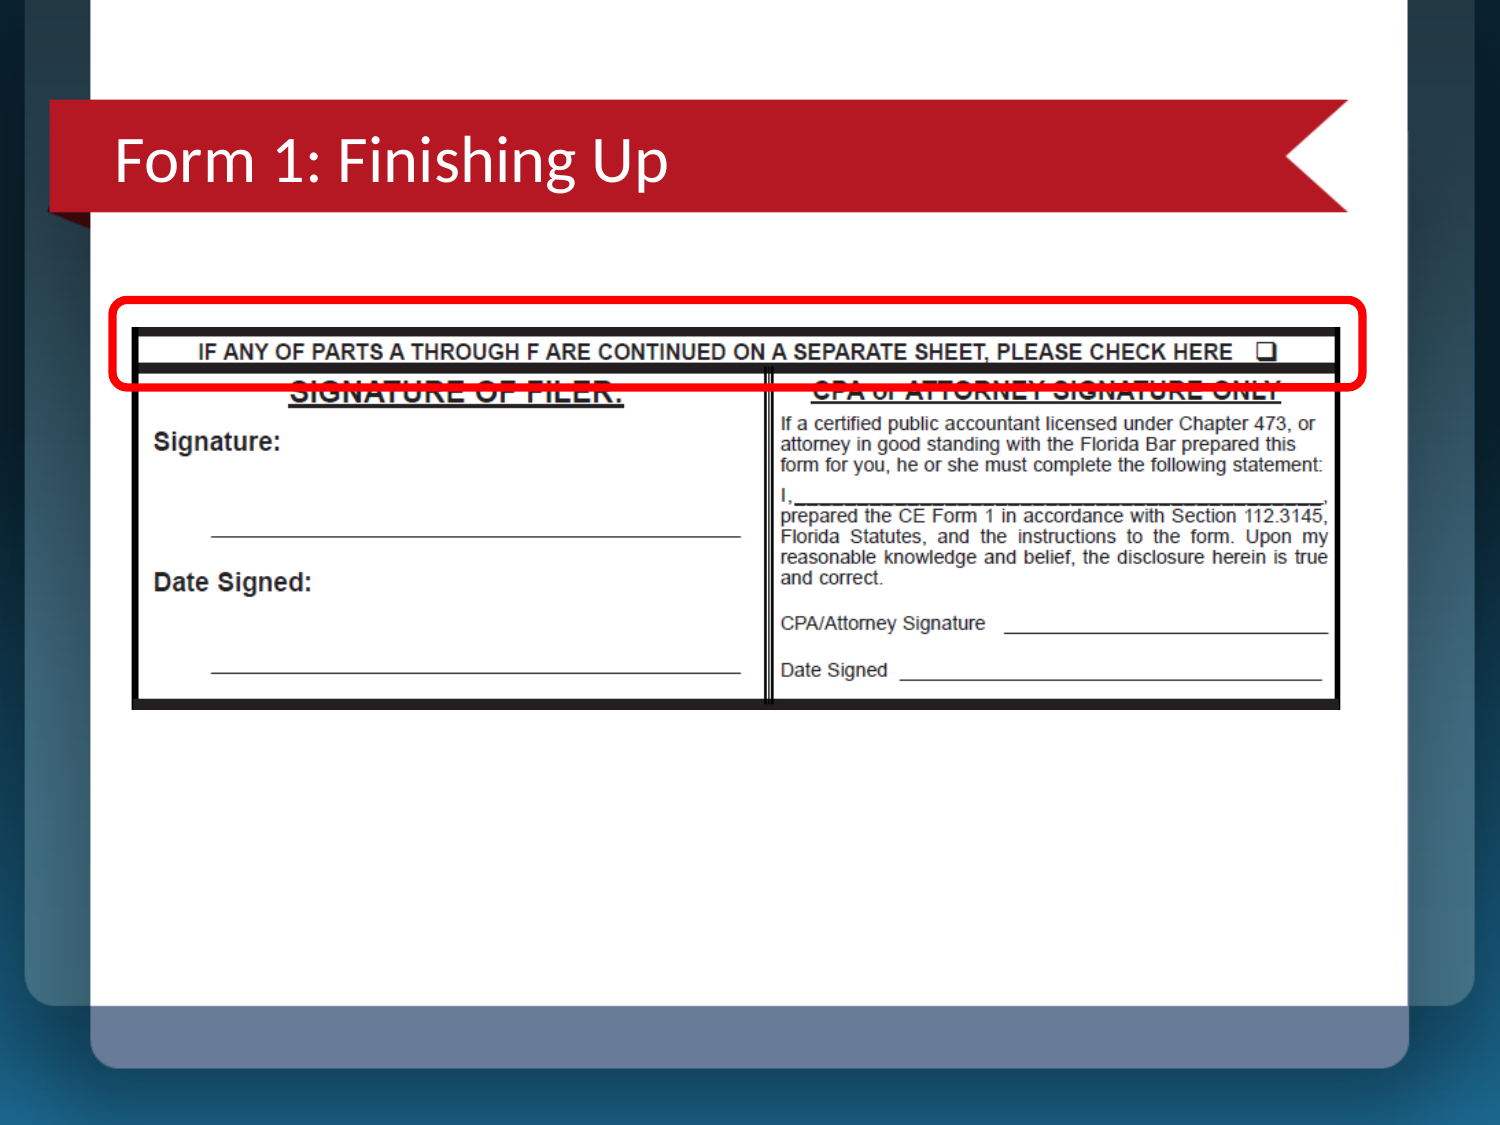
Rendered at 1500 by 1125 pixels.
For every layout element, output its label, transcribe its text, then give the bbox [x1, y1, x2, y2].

picture [0, 0, 1500, 1125]
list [124, 327, 1351, 710]
text_box [110, 297, 1365, 389]
title Form 1: Finishing Up [99, 99, 1275, 213]
